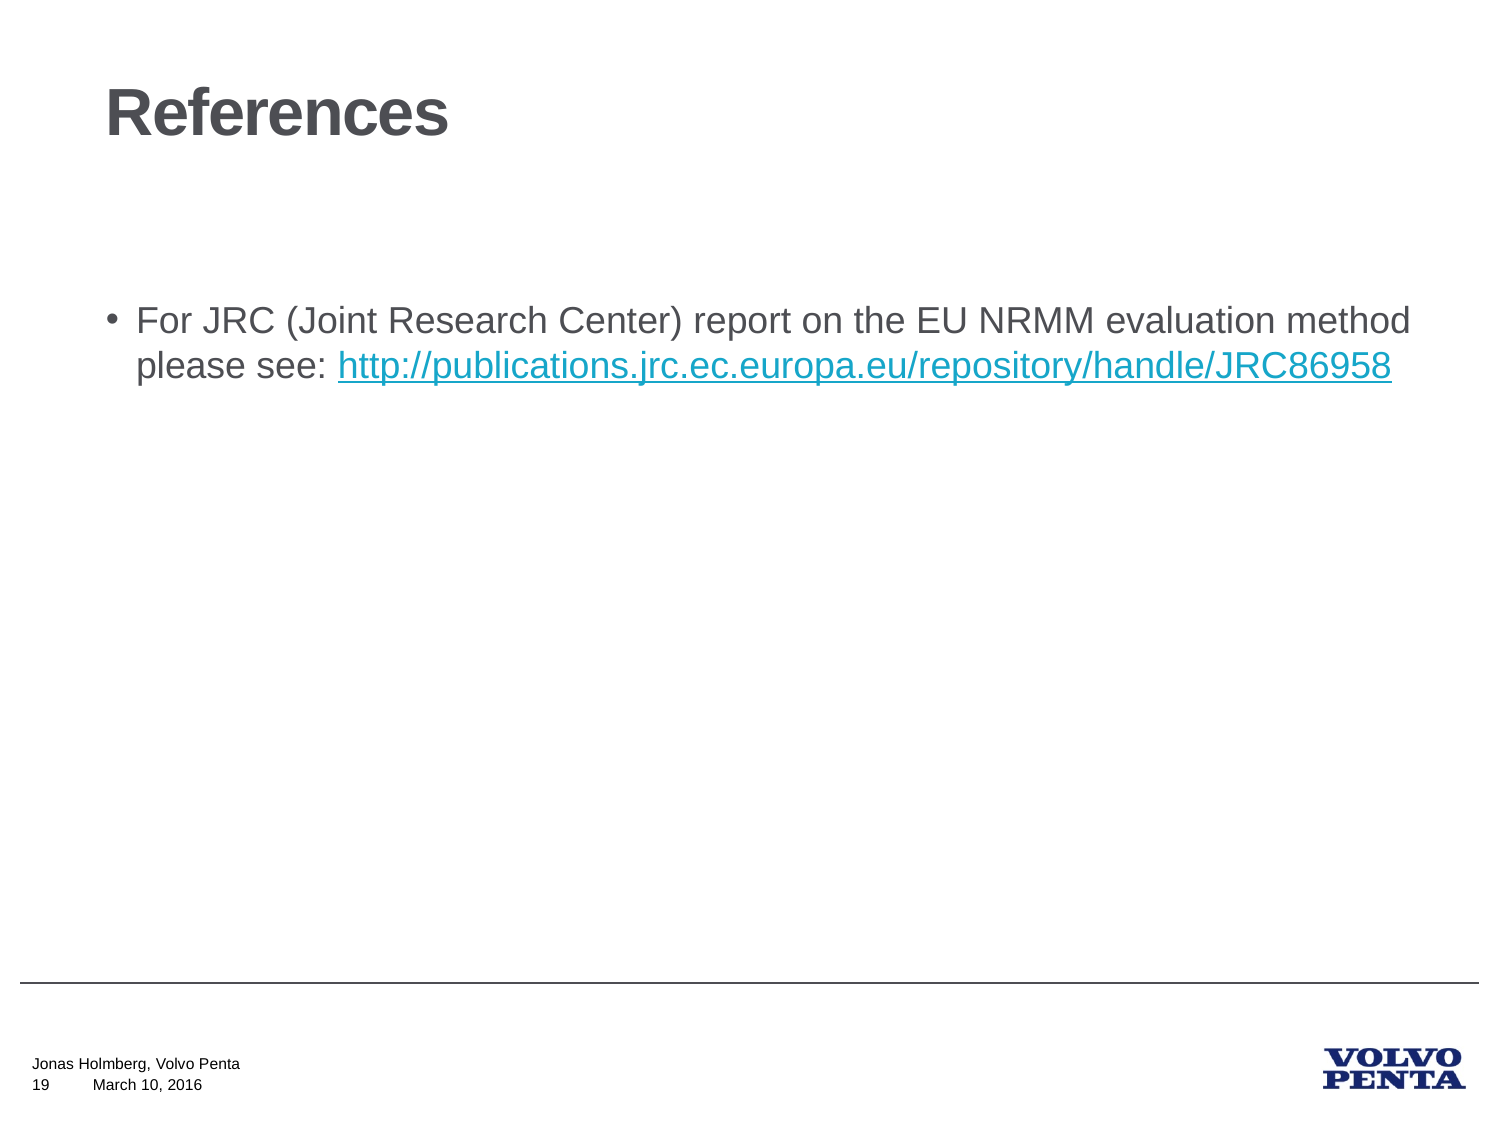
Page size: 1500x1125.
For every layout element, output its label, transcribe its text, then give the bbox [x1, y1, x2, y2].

picture [1321, 1046, 1467, 1090]
slide_number 19 [17, 1054, 112, 1115]
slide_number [112, 1054, 428, 1115]
footer Jonas Holmberg, Volvo Penta [17, 1033, 1046, 1093]
title References [90, 66, 1441, 255]
list For JRC (Joint Research Center) report on the EU NRMM evaluation method please see: http://publications.jrc.ec.europa.eu/repository/handle/JRC86958 [90, 288, 1441, 948]
